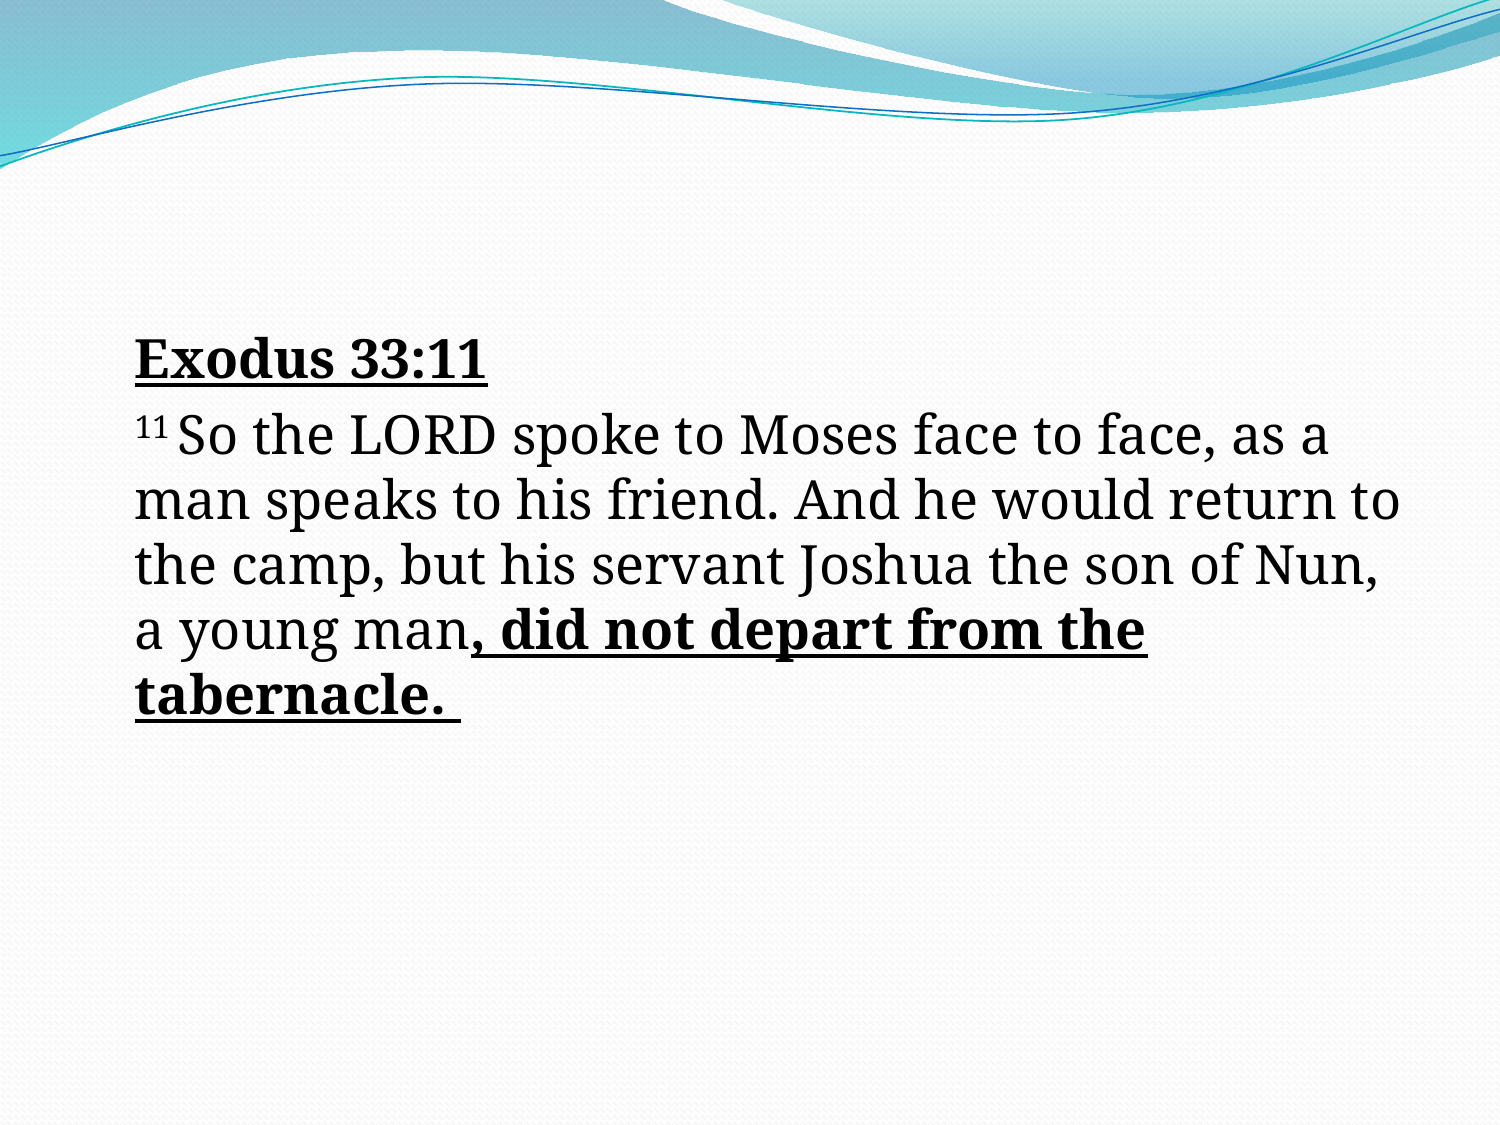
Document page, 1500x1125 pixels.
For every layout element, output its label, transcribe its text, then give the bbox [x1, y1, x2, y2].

list Exodus 33:11 11 So the Lord spoke to Moses face to face, as a man speaks to his friend. And he would return to the camp, but his servant Joshua the son of Nun, a young man, did not depart from the tabernacle. [75, 317, 1425, 1038]
